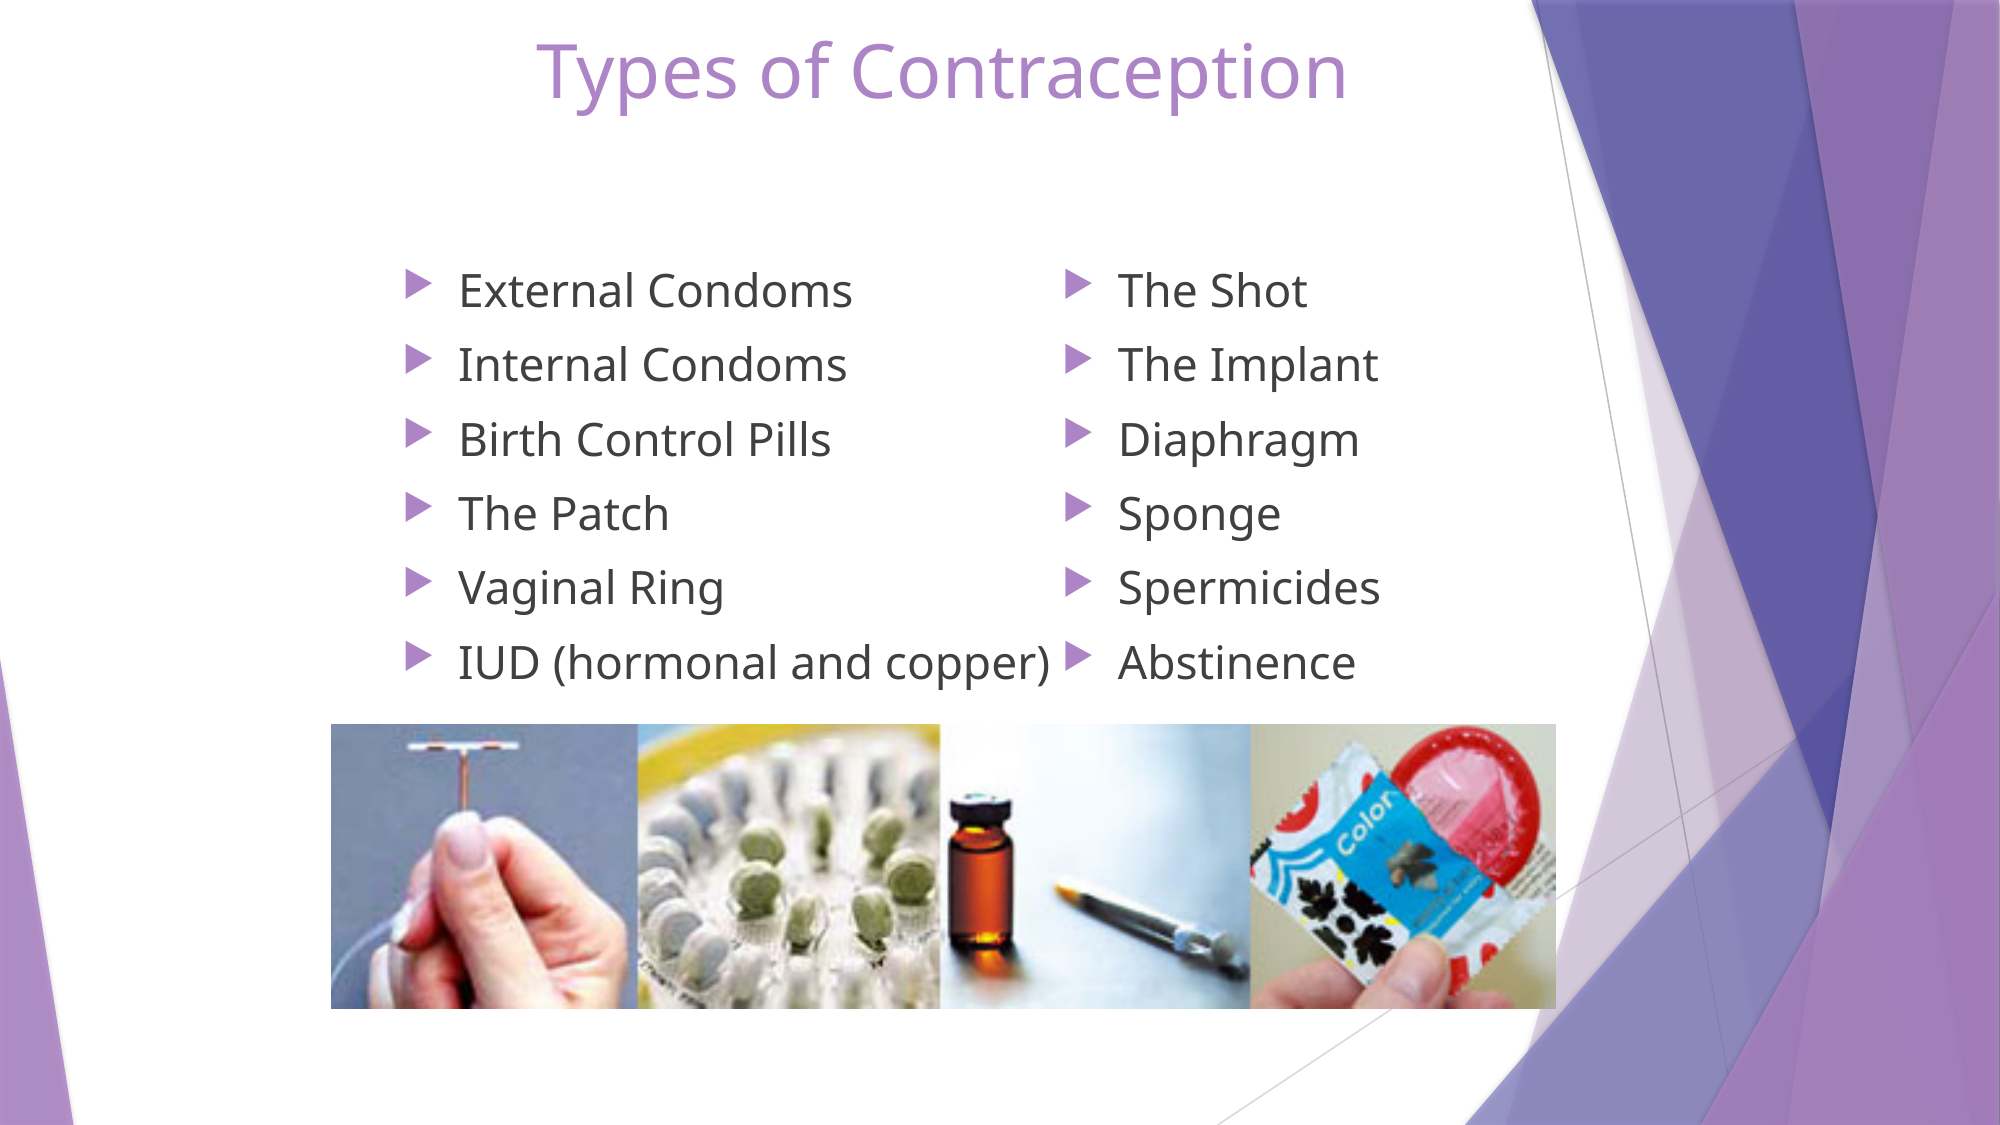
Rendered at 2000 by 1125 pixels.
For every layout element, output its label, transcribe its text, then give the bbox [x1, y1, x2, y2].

list External Condoms Internal Condoms Birth Control Pills The Patch Vaginal Ring IUD (hormonal and copper) The Shot The Implant Diaphragm Sponge Spermicides Abstinence [387, 254, 1737, 705]
picture [330, 724, 1557, 1010]
title Types of Contraception [24, 15, 1863, 234]
